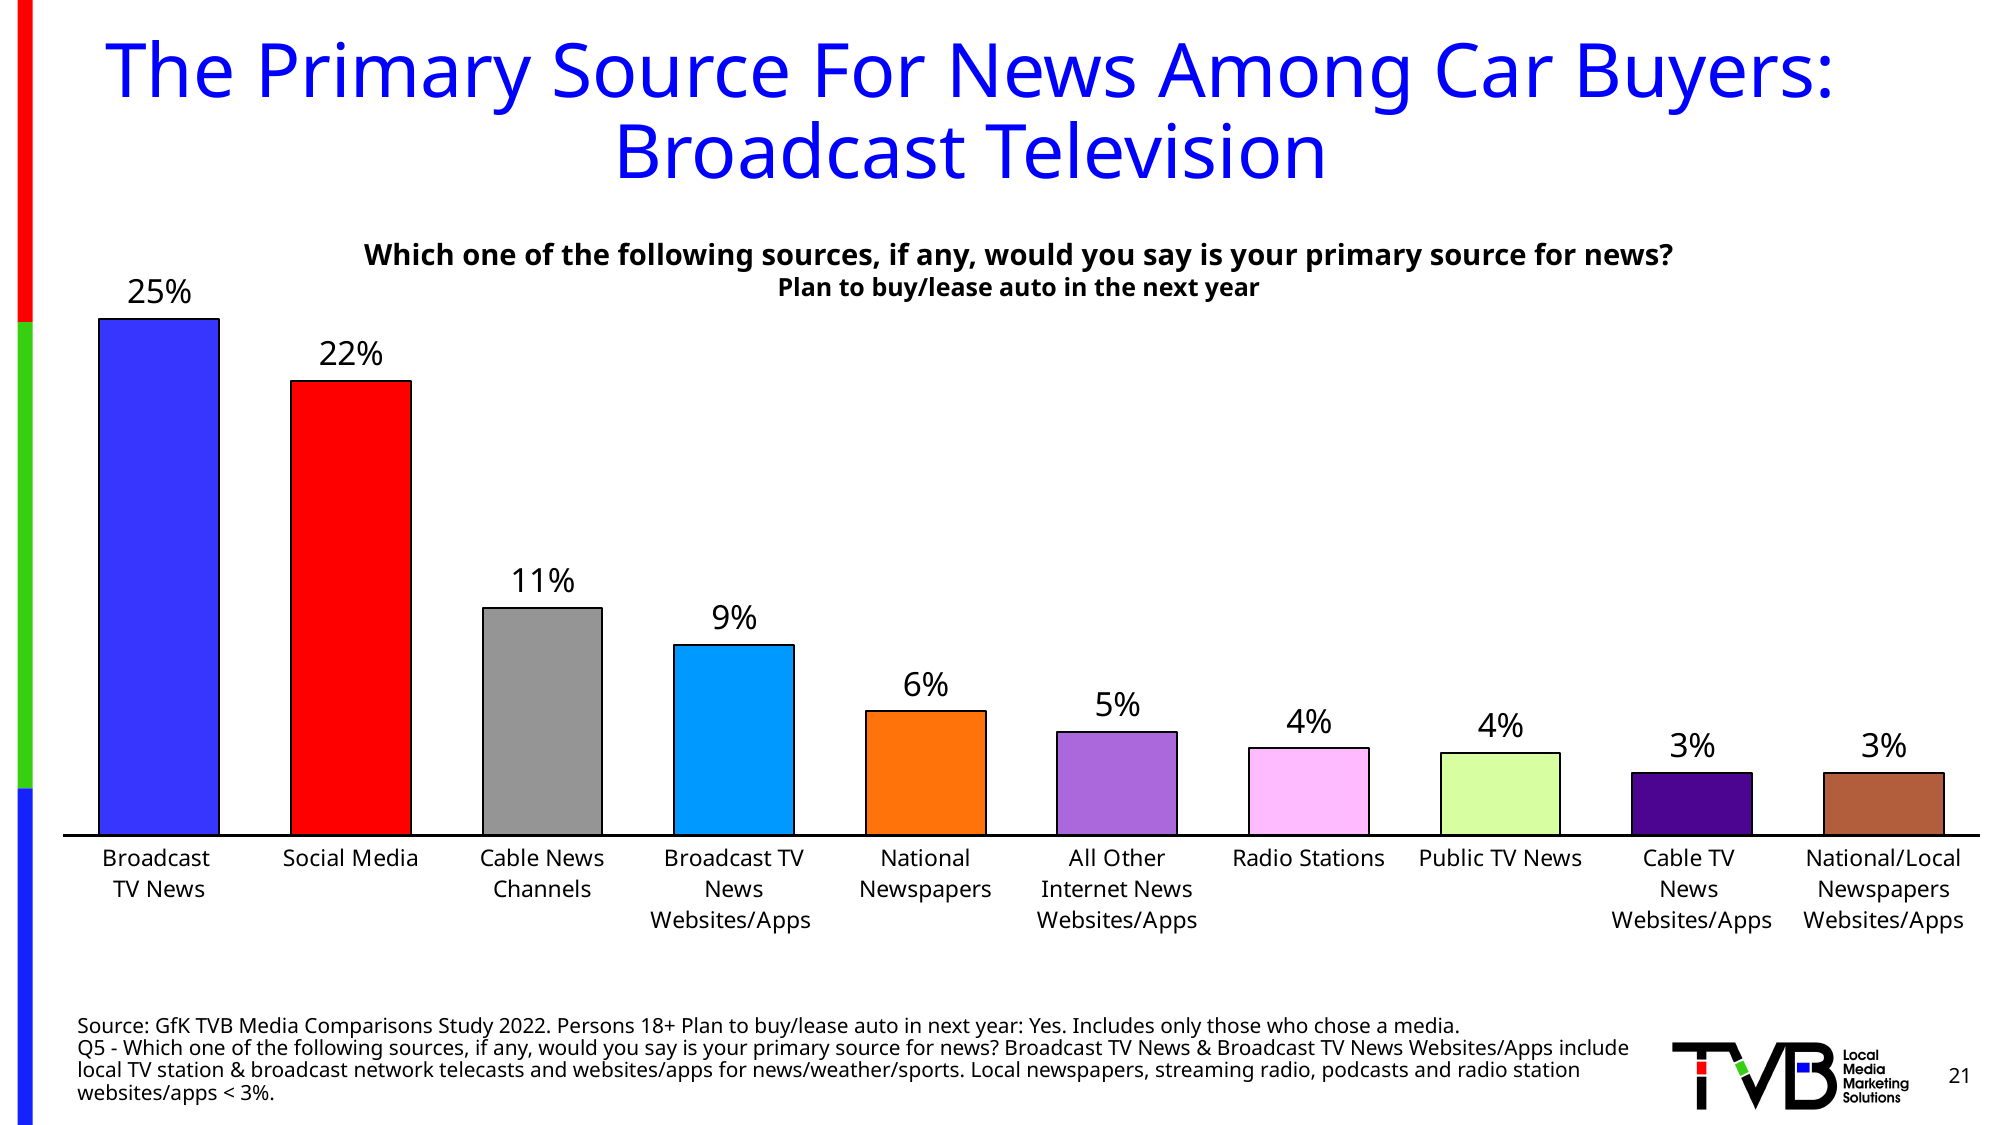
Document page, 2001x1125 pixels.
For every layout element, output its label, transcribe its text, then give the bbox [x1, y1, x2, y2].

chart [51, 112, 1988, 945]
picture [1672, 1042, 1909, 1110]
title The Primary Source For News Among Car Buyers: Broadcast Television [12, 24, 1931, 204]
slide_number 21 [1824, 1046, 1988, 1107]
list Source: GfK TVB Media Comparisons Study 2022. Persons 18+ Plan to buy/lease auto in next year: Yes. Includes only those who chose a media. Q5 - Which one of the following sources, if any, would you say is your primary source for news? Broadcast TV News & Broadcast TV News Websites/Apps include local TV station & broadcast network telecasts and websites/apps for news/weather/sports. Local newspapers, streaming radio, podcasts and radio station websites/apps < 3%. [62, 1029, 1663, 1113]
